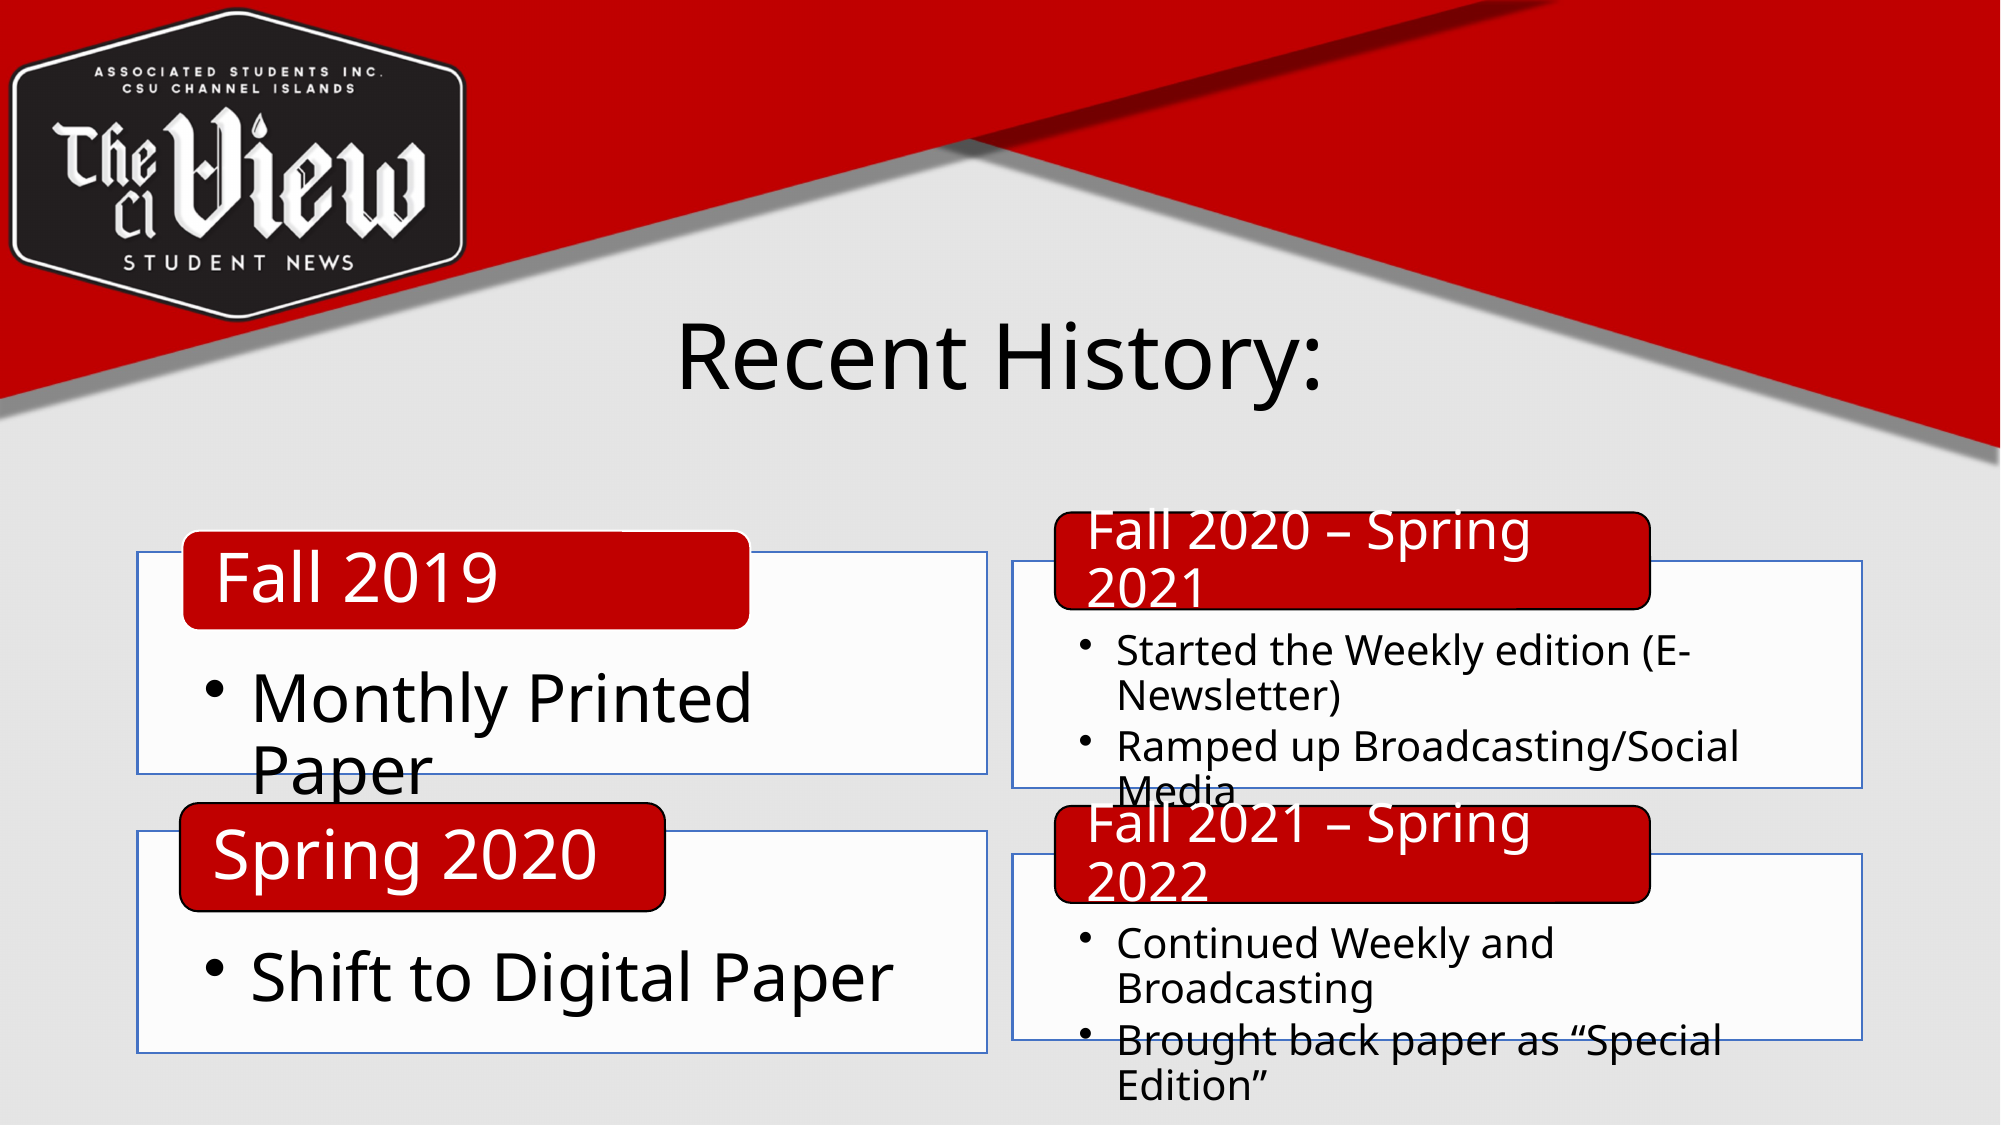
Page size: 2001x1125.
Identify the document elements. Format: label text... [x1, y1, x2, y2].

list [137, 530, 988, 1055]
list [1012, 498, 1863, 1055]
title Recent History: [137, 251, 1863, 469]
picture [0, 0, 2001, 1125]
